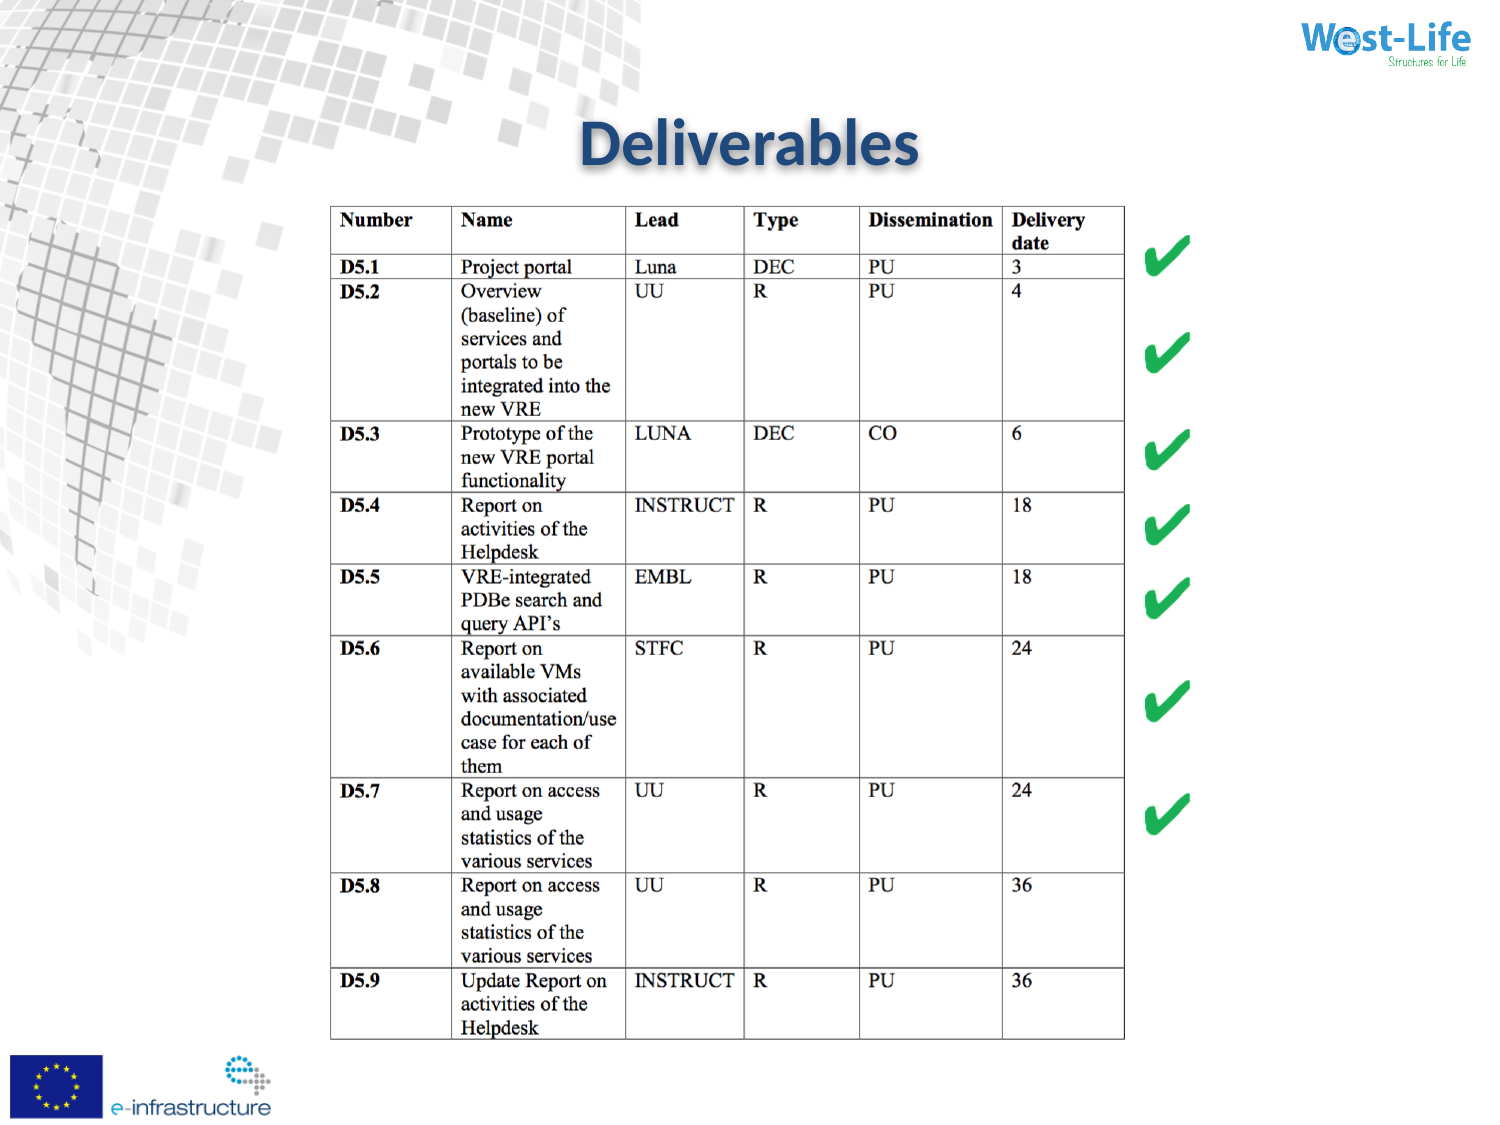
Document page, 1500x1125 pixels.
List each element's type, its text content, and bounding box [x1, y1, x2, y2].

picture [1135, 221, 1201, 287]
picture [1135, 318, 1201, 385]
title Deliverables [75, 45, 1425, 233]
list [318, 194, 1136, 1048]
picture [8, 1051, 275, 1120]
picture [1135, 667, 1201, 733]
picture [1298, 18, 1474, 70]
picture [1135, 780, 1201, 846]
picture [1135, 490, 1201, 557]
picture [1135, 416, 1201, 482]
picture [1135, 564, 1201, 630]
